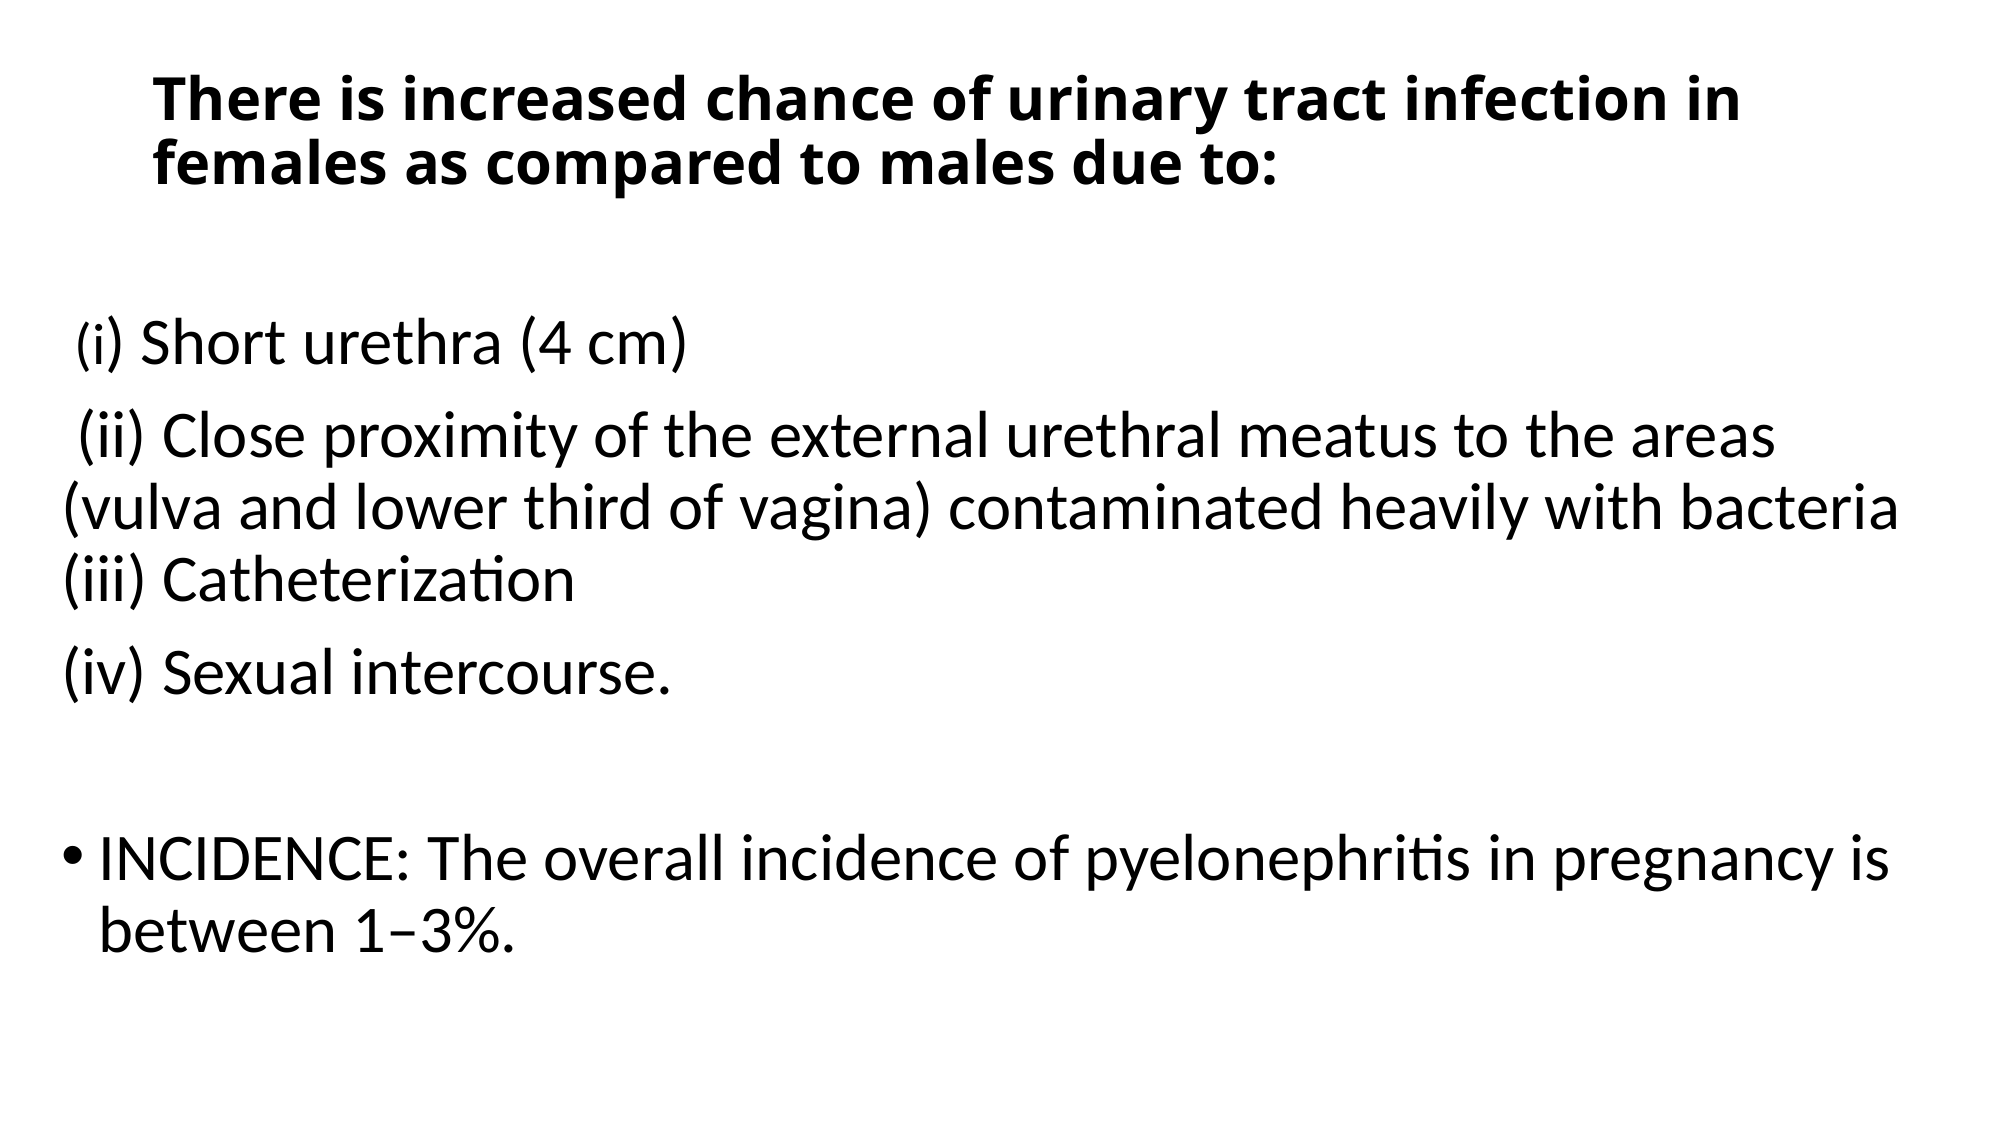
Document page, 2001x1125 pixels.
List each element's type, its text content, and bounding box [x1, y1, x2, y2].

title There is increased chance of urinary tract infection in females as compared to males due to: [137, 59, 1863, 278]
list (i) Short urethra (4 cm) (ii) Close proximity of the external urethral meatus to the areas (vulva and lower third of vagina) contaminated heavily with bacteria (iii) Catheterization (iv) Sexual intercourse. INCIDENCE: The overall incidence of pyelonephritis in pregnancy is between 1–3%. [46, 299, 1943, 1084]
